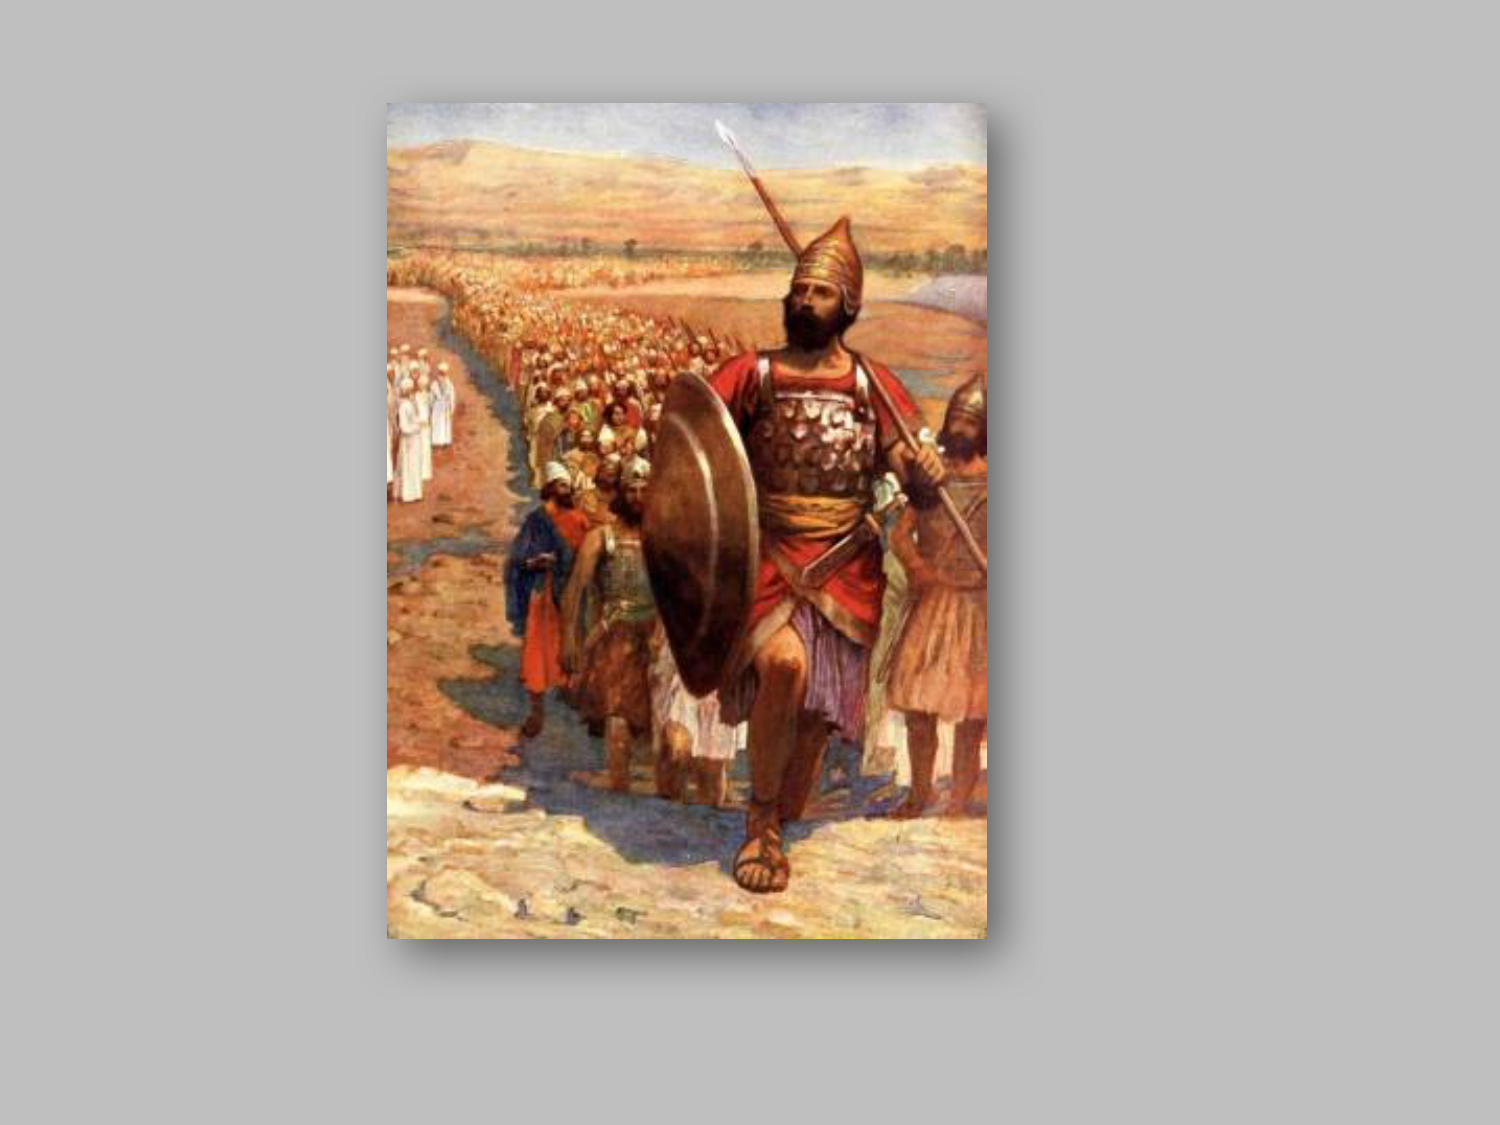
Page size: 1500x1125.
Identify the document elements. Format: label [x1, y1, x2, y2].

picture [387, 103, 987, 939]
